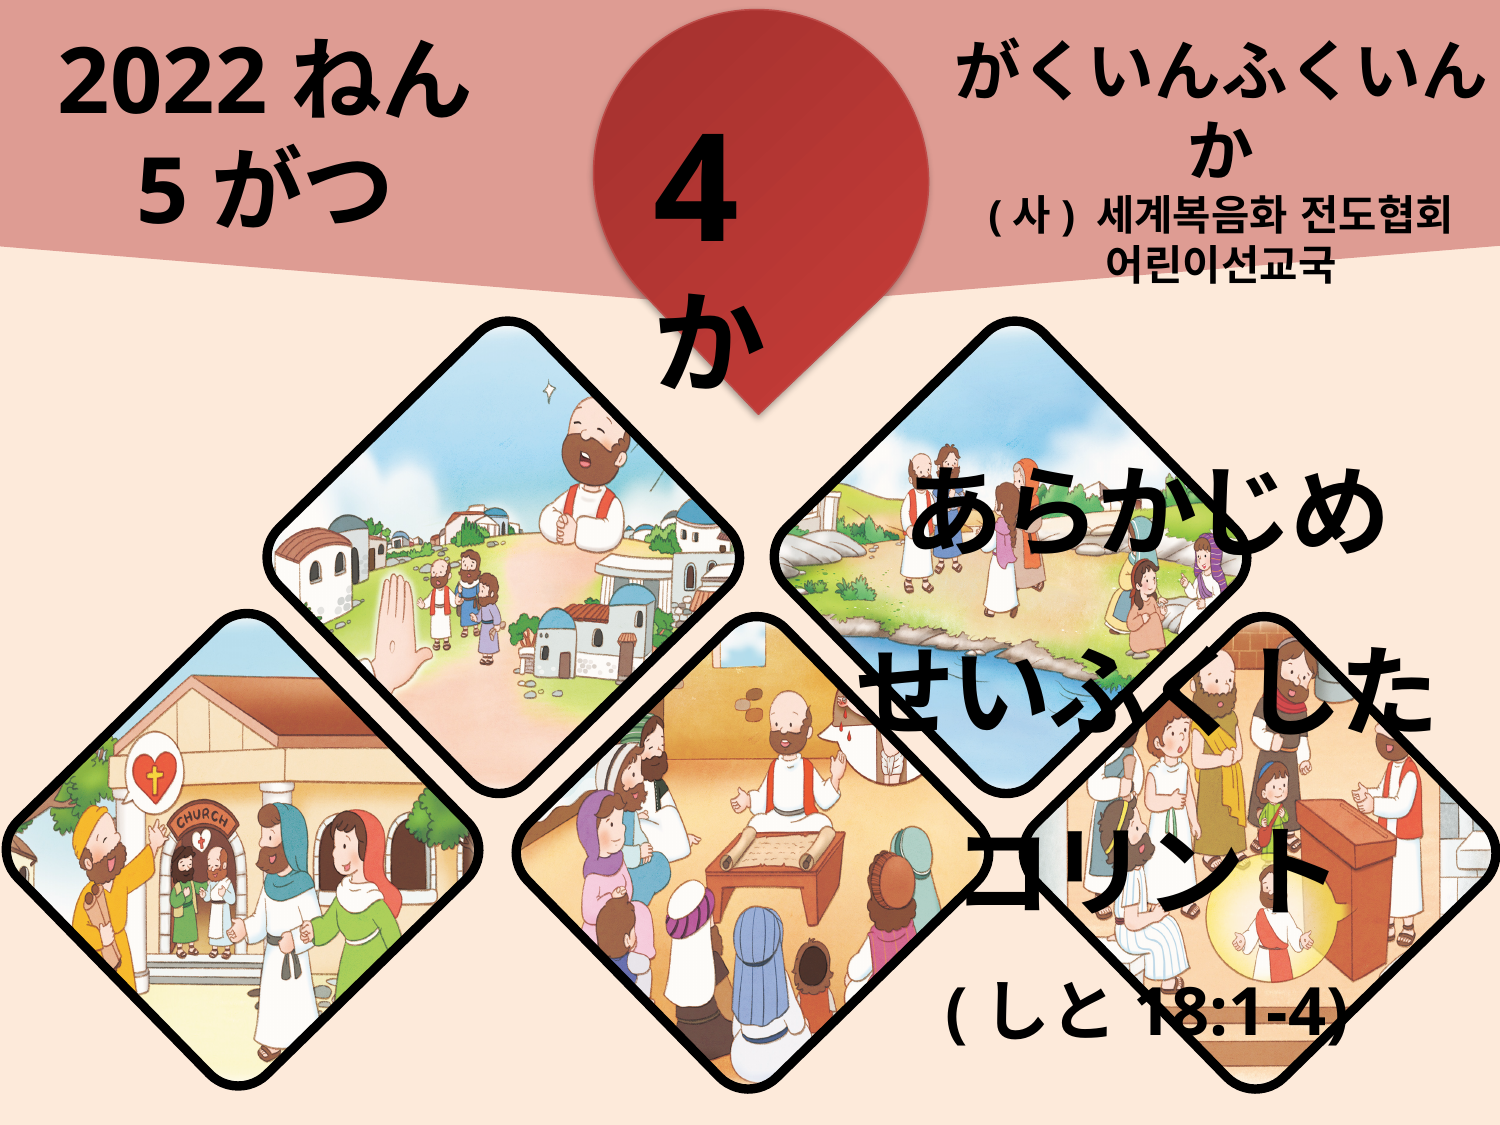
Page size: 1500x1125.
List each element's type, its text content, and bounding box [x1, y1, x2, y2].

text_box [774, 500, 815, 616]
text_box あらかじめ せいふくした コリント (しと18:1-4) [815, 381, 1480, 1056]
text_box [516, 616, 815, 1090]
text_box [1480, 820, 1496, 886]
text_box がくいんふくいんか (사) 세계복음화 전도협회 어린이선교국 [934, 21, 1500, 297]
text_box [267, 321, 740, 794]
text_box [6, 613, 479, 1087]
text_box [936, 321, 1091, 381]
text_box 4か [638, 84, 880, 415]
text_box [0, 0, 1500, 299]
text_box [1206, 1056, 1306, 1090]
text_box 2022ねん 5がつ [0, 15, 556, 250]
text_box [592, 8, 930, 300]
